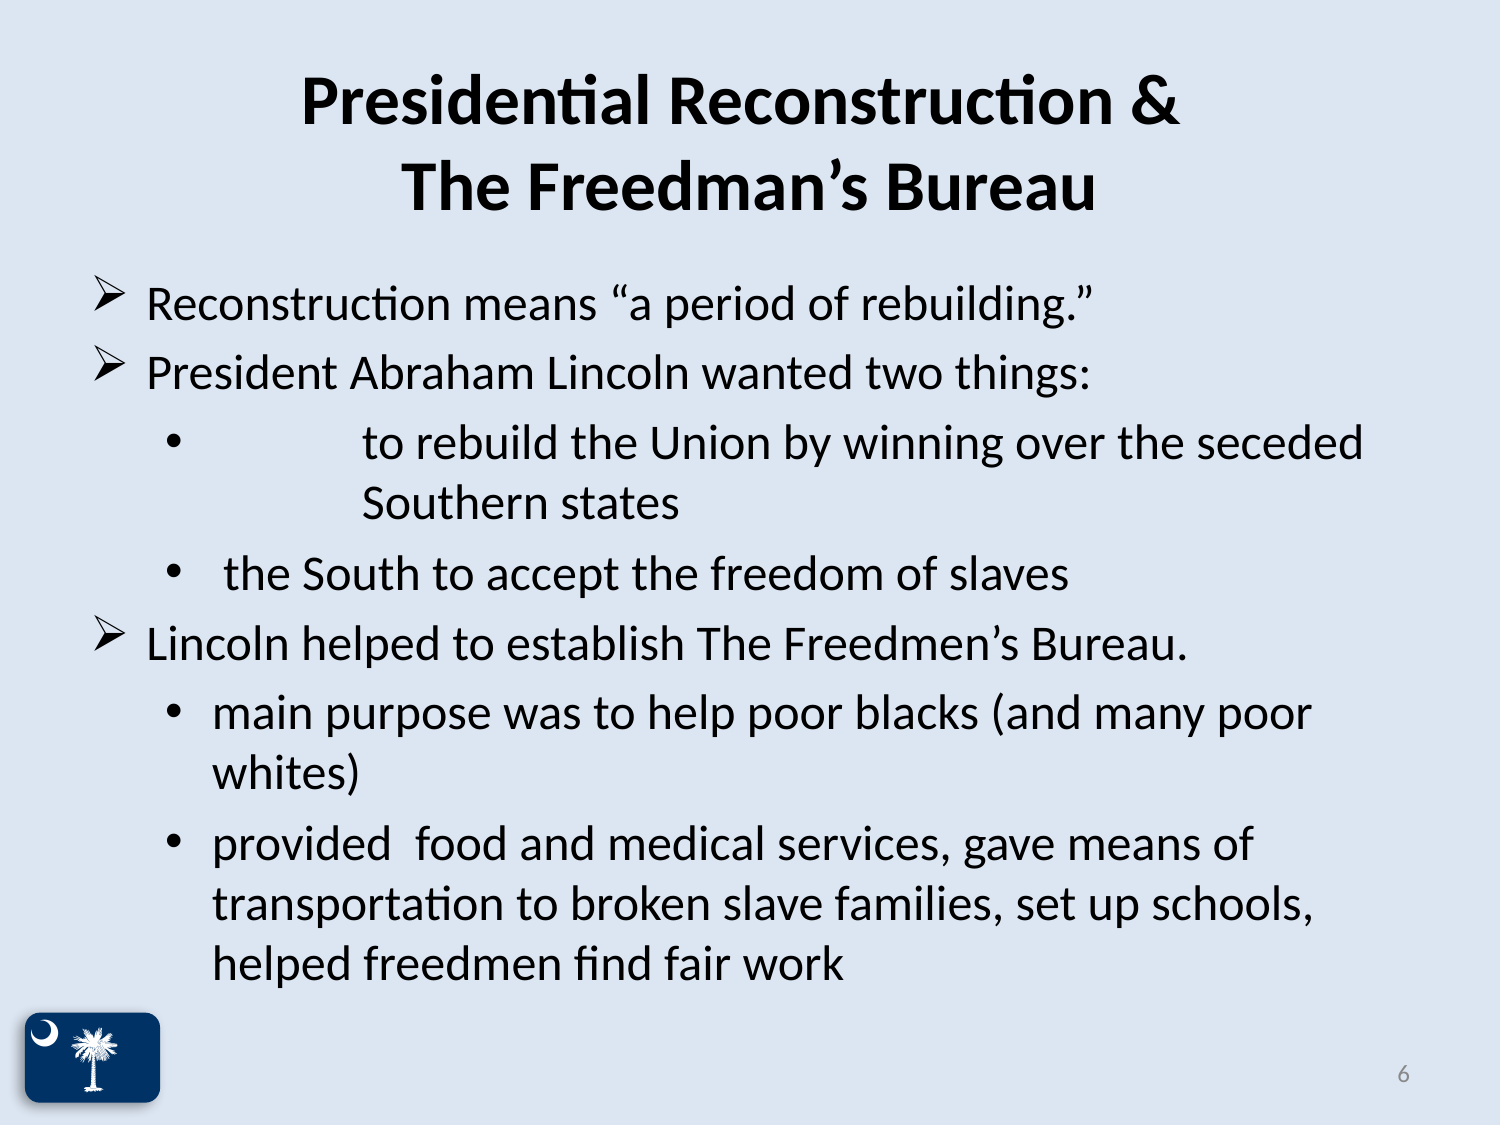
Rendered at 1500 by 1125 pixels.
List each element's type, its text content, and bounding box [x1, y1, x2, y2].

slide_number 6 [1074, 1042, 1425, 1103]
picture [24, 1012, 161, 1103]
title Presidential Reconstruction & The Freedman’s Bureau [75, 45, 1425, 233]
list Reconstruction means “a period of rebuilding.” President Abraham Lincoln wanted two things: to rebuild the Union by winning over the seceded Southern states the South to accept the freedom of slaves Lincoln helped to establish The Freedmen’s Bureau. main purpose was to help poor blacks (and many poor whites) provided food and medical services, gave means of transportation to broken slave families, set up schools, helped freedmen find fair work [75, 262, 1425, 1005]
